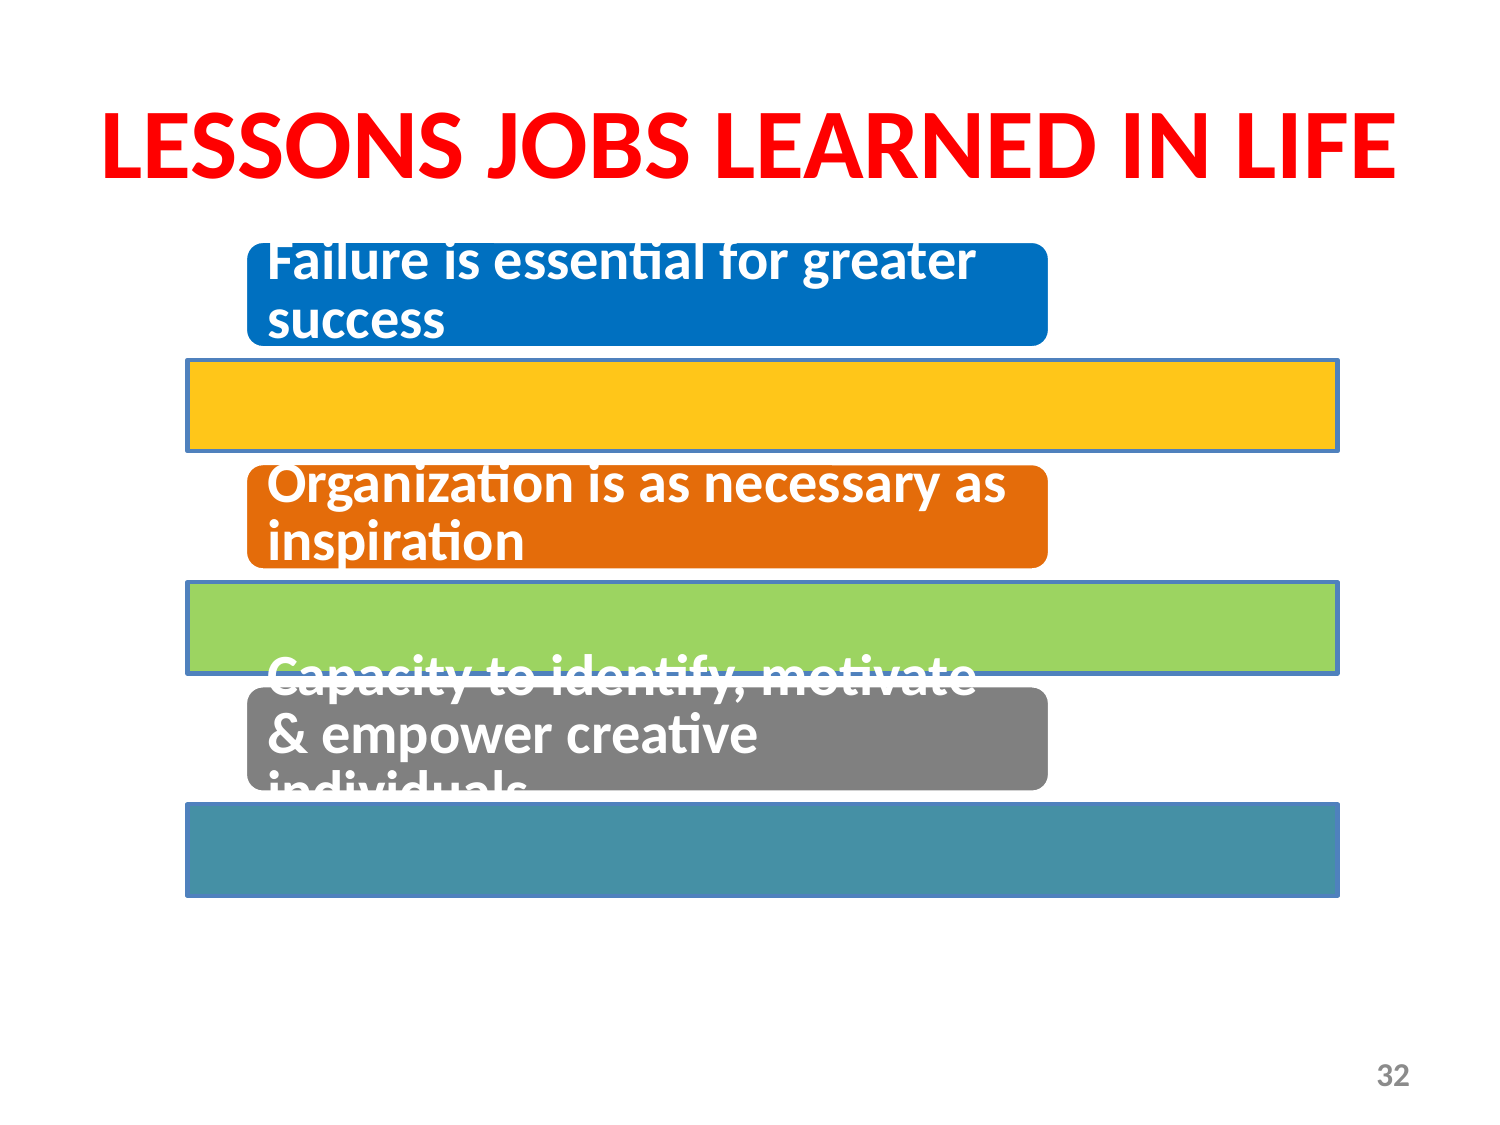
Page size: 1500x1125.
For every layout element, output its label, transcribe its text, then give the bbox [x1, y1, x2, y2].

slide_number 32 [1074, 1042, 1425, 1103]
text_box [187, 228, 1338, 897]
title LESSONS JOBS LEARNED IN LIFE [75, 45, 1425, 233]
